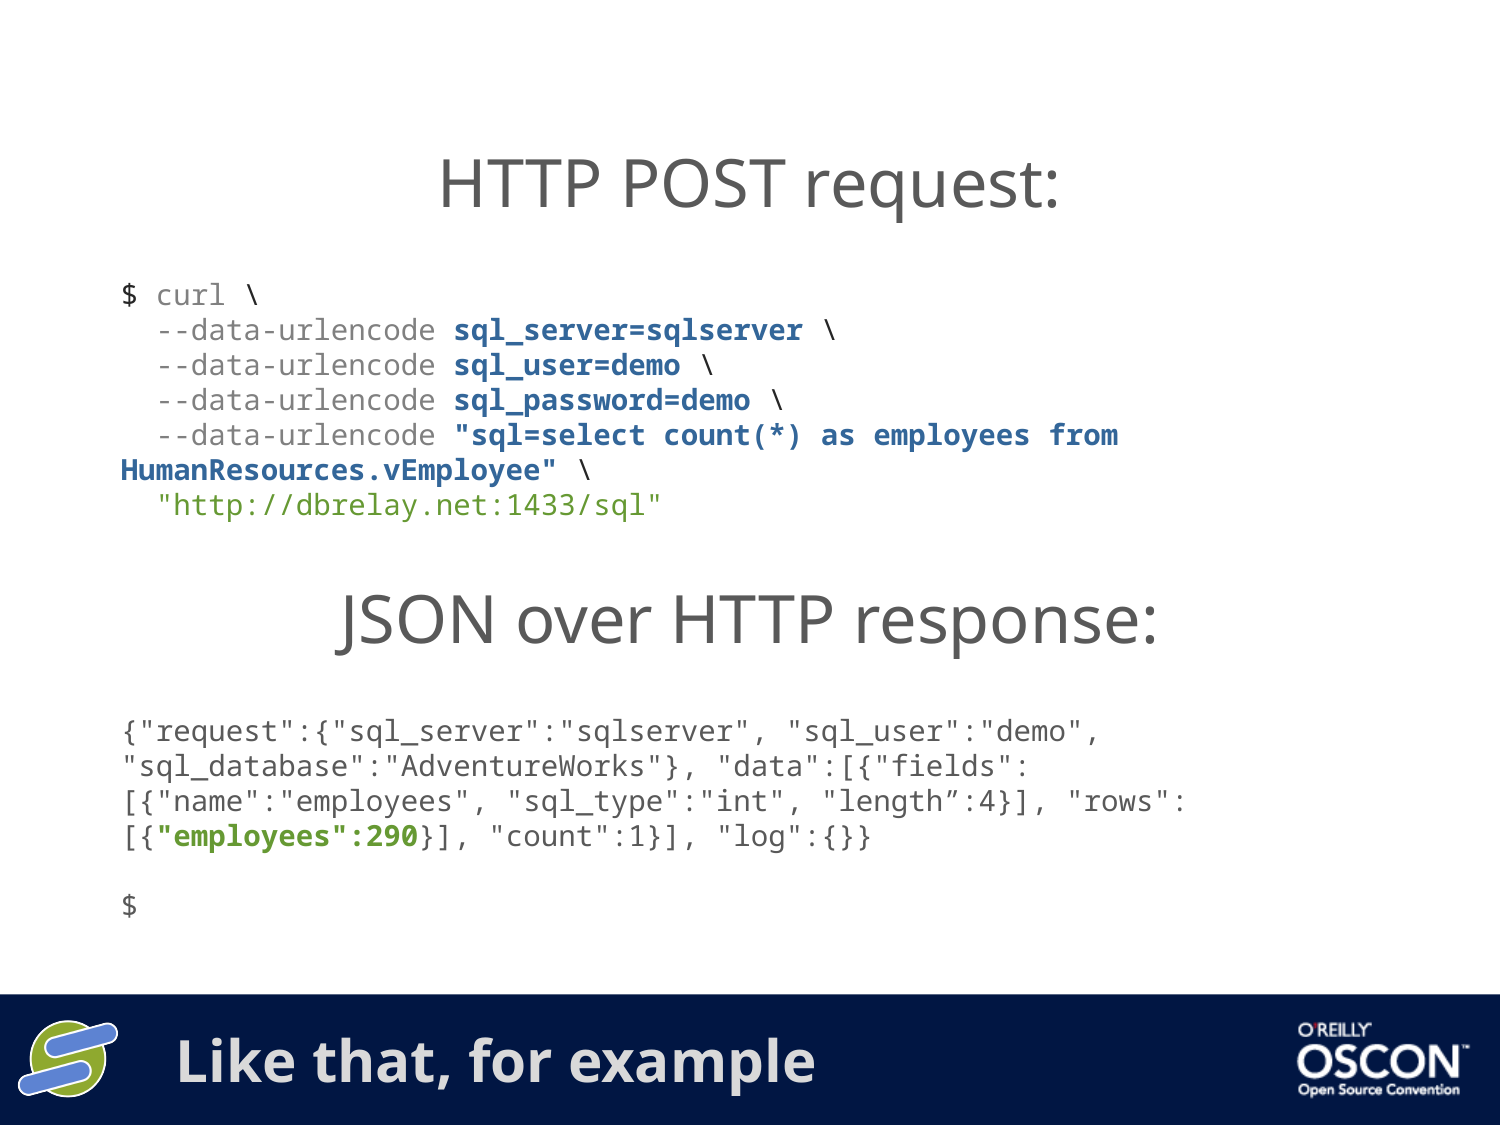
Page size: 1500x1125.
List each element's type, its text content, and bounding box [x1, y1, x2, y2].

text_box JSON over HTTP response: [114, 526, 1386, 707]
picture [0, 0, 1500, 1125]
title Like that, for example [169, 1005, 1199, 1112]
list $ curl \ --data-urlencode sql_server=sqlserver \ --data-urlencode sql_user=demo \ --data-urlencode sql_password=demo \ --data-urlencode "sql=select count(*) as employees from HumanResources.vEmployee" \ "http://dbrelay.net:1433/sql" [114, 271, 1386, 526]
text_box {"request":{"sql_server":"sqlserver", "sql_user":"demo", "sql_database":"AdventureWorks"}, "data":[{"fields":[{"name":"employees", "sql_type":"int", "length”:4}], "rows":[{"employees":290}], "count":1}], "log":{}} $ [114, 707, 1386, 888]
text_box HTTP POST request: [114, 90, 1386, 271]
